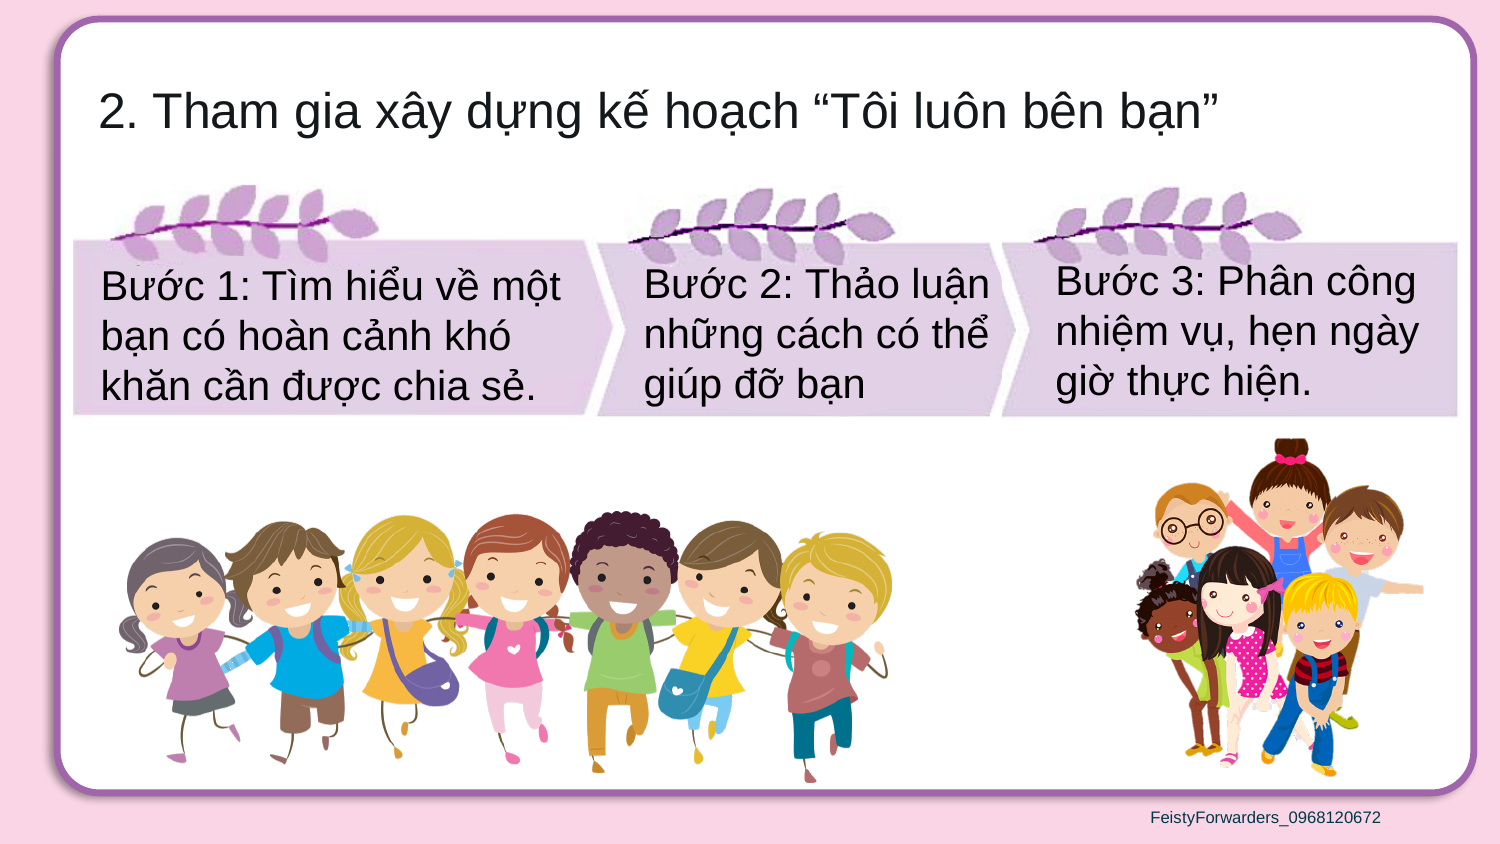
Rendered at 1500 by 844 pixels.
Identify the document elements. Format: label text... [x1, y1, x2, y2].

picture [1233, 814, 1240, 820]
picture [1248, 811, 1254, 823]
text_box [586, 185, 998, 417]
picture [1087, 398, 1462, 806]
text_box 2. Tham gia xây dựng kế hoạch “Tôi luôn bên bạn” [83, 41, 1409, 146]
picture [1182, 812, 1188, 821]
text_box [1001, 184, 1468, 422]
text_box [72, 184, 619, 439]
picture [1337, 811, 1342, 820]
picture [90, 472, 921, 803]
picture [1317, 811, 1325, 820]
